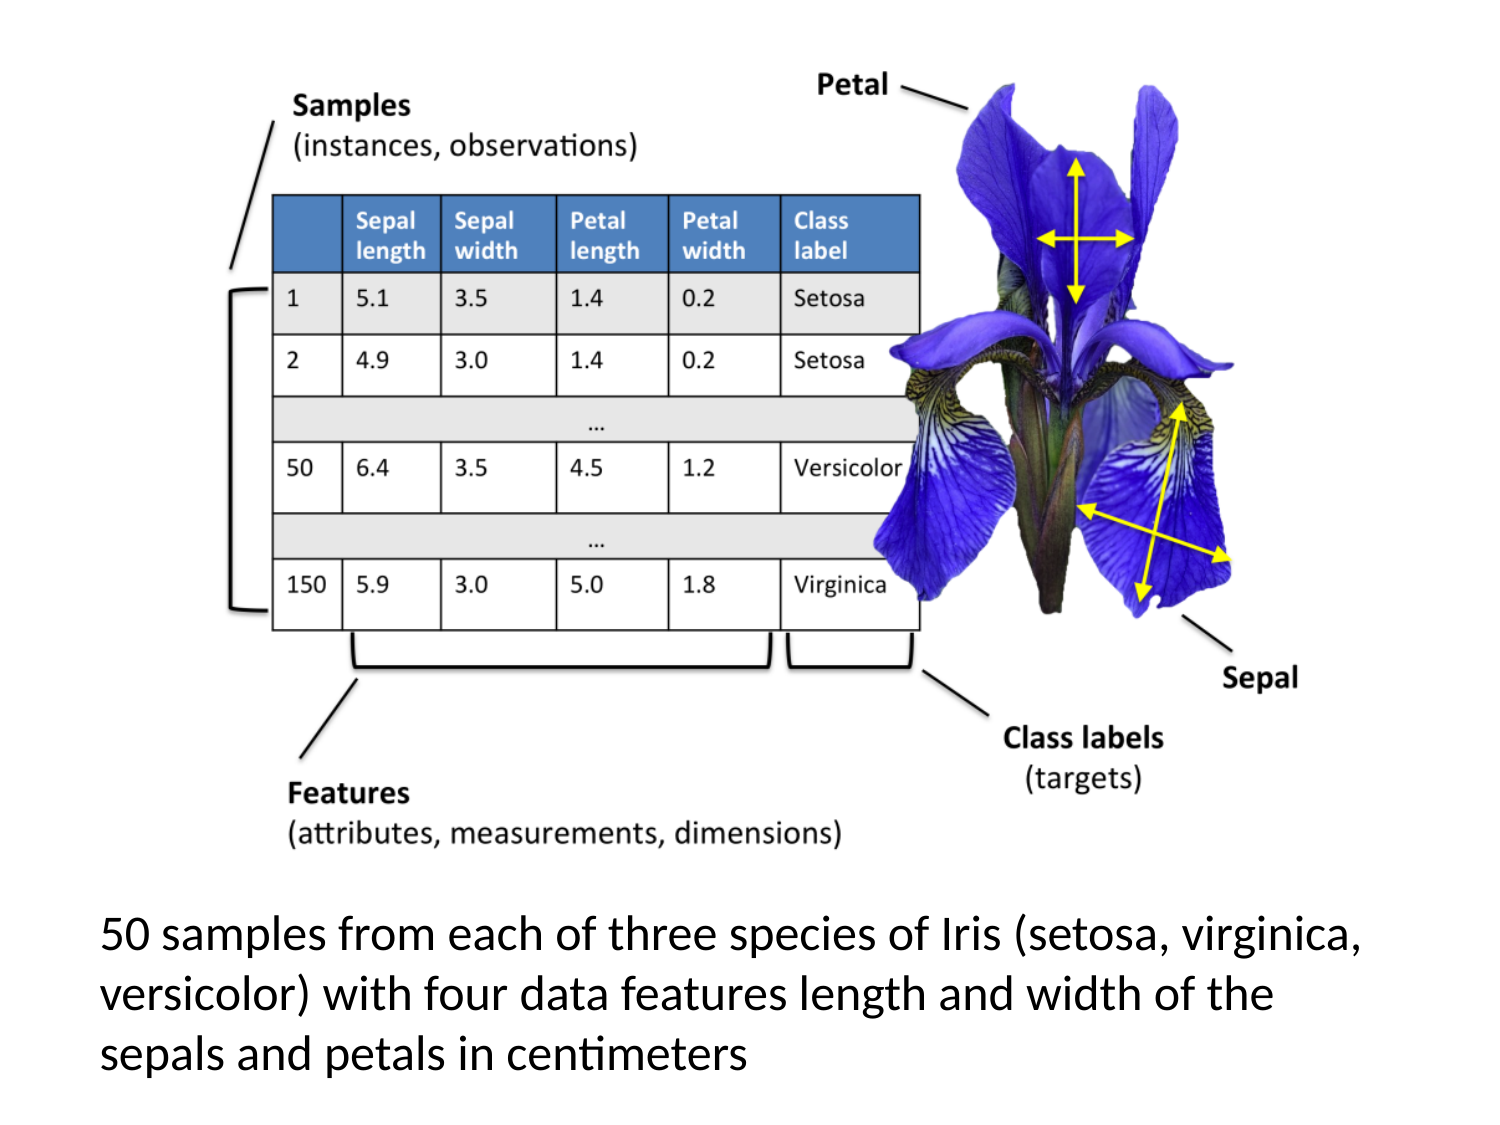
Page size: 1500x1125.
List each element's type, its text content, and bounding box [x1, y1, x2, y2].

list 50 samples from each of three species of Iris (setosa, virginica, versicolor) with four data features length and width of the sepals and petals in centimeters [84, 892, 1416, 1102]
picture [183, 39, 1317, 880]
